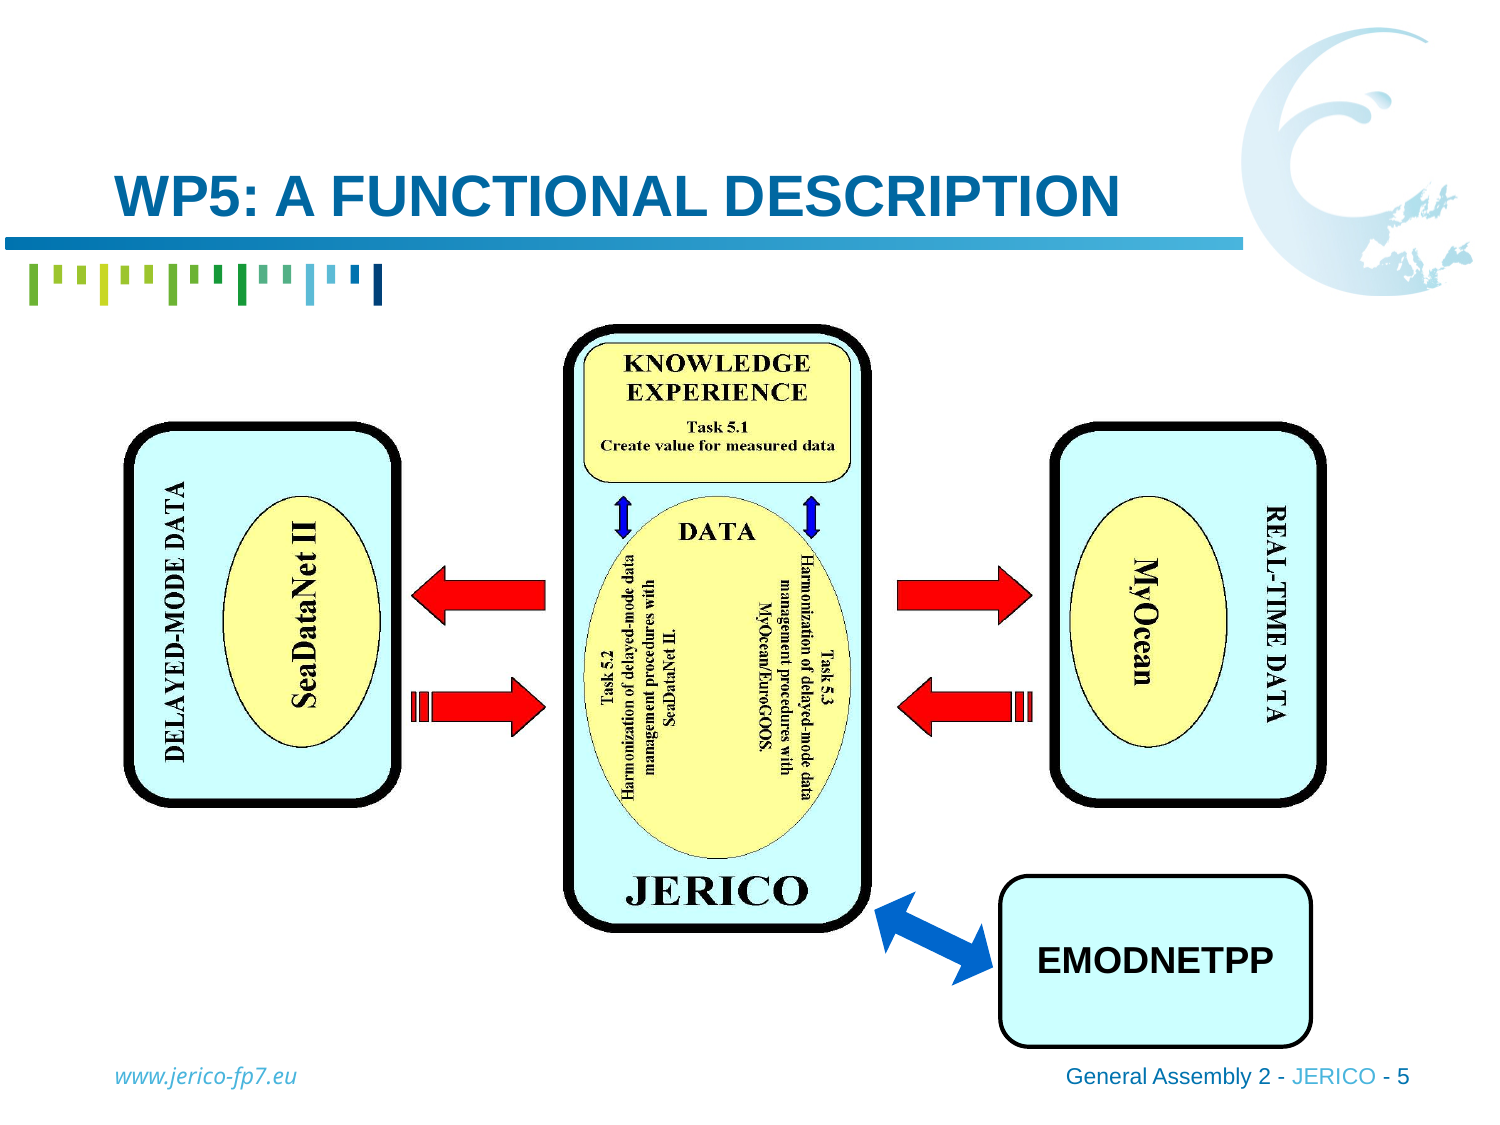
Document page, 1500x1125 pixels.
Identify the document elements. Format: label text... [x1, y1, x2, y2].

picture [1235, 24, 1475, 300]
footer www.jerico-fp7.eu [99, 1062, 576, 1088]
title WP5: a functional description [99, 49, 1213, 238]
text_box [108, 314, 1350, 1047]
